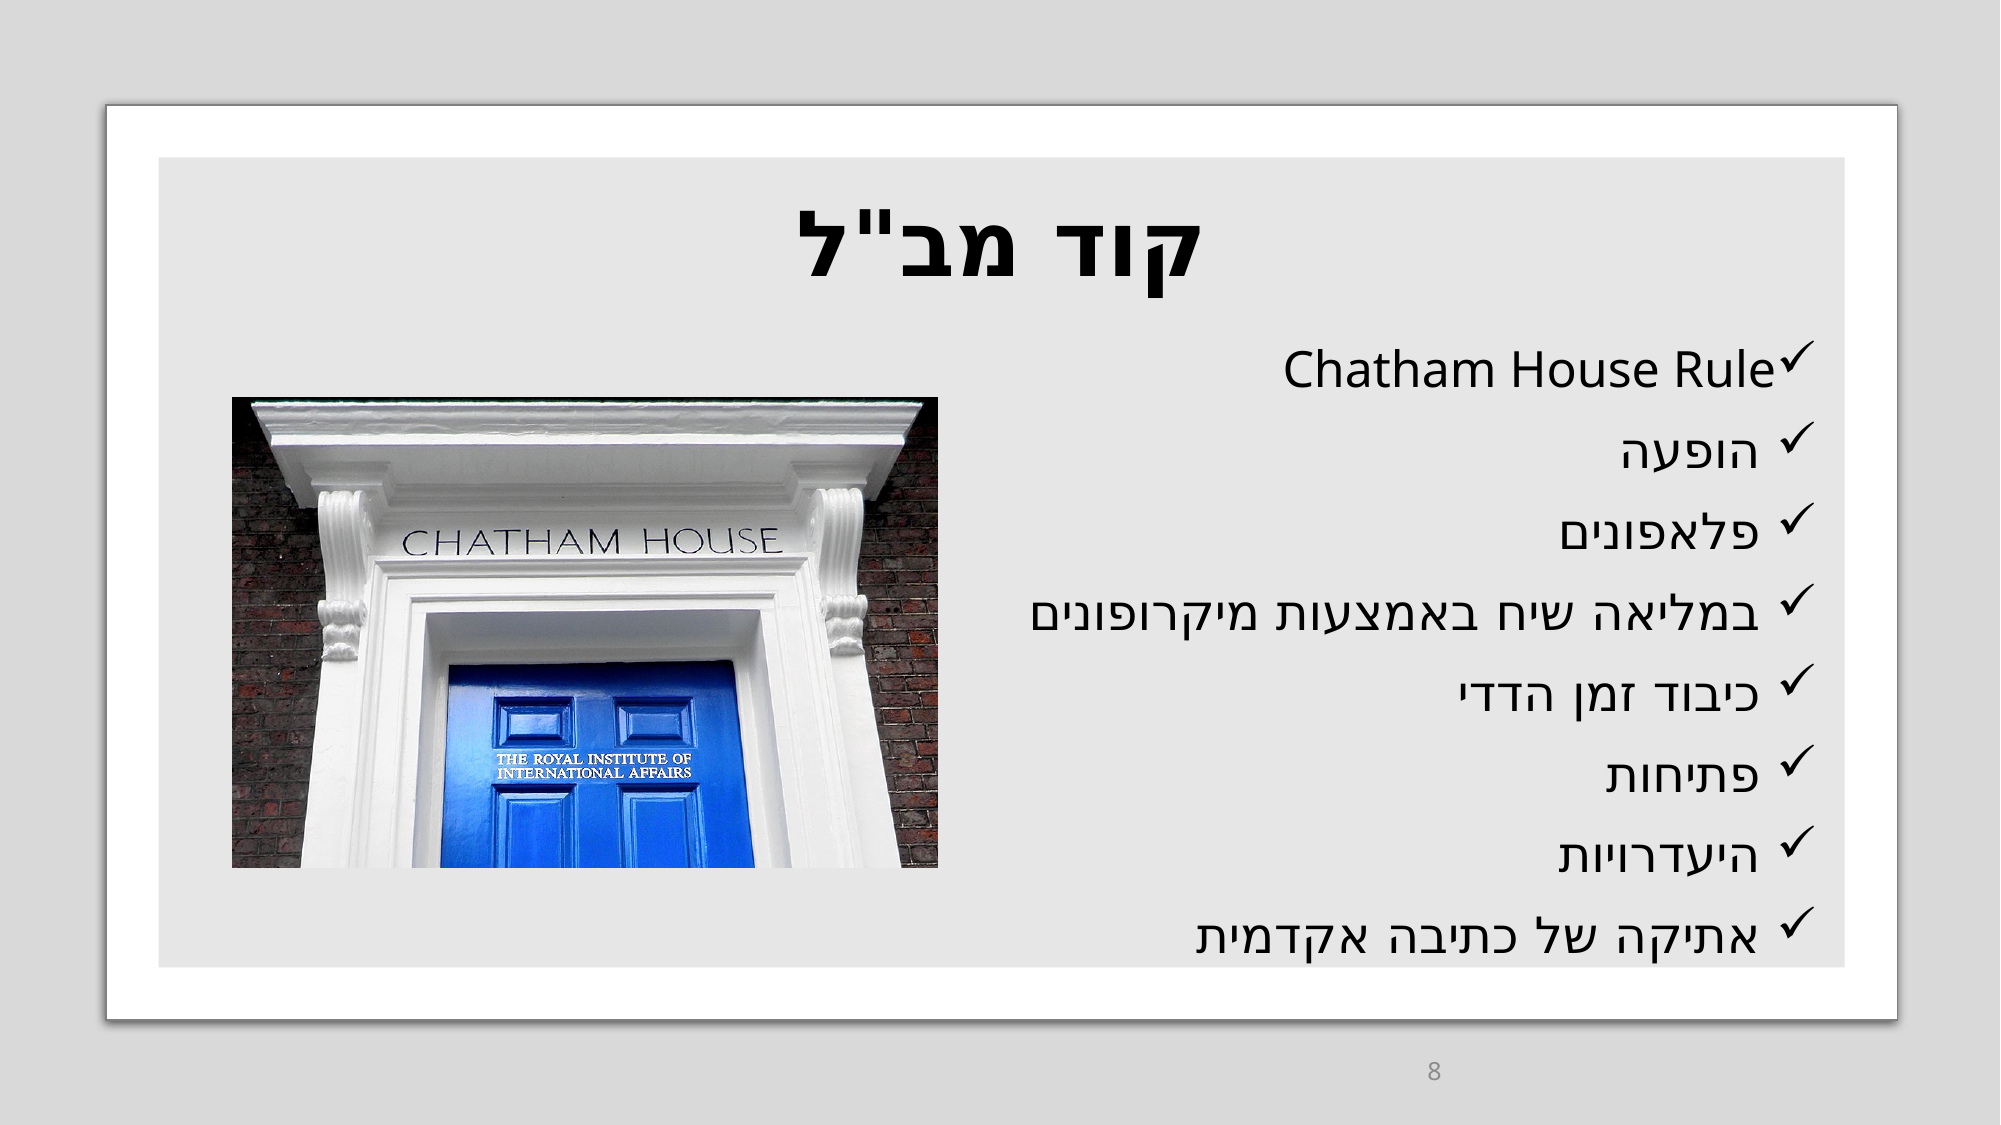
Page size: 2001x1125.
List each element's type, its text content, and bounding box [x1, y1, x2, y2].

title קוד מב"ל [211, 171, 1793, 323]
text_box [0, 0, 2000, 1125]
text_box Chatham House Rule הופעה פלאפונים במליאה שיח באמצעות מיקרופונים כיבוד זמן הדדי פתיחות היעדרויות אתיקה של כתיבה אקדמית [334, 330, 1833, 1013]
slide_number 8 [1412, 1042, 1863, 1103]
text_box [158, 156, 1846, 968]
picture [231, 397, 938, 868]
text_box [105, 104, 1898, 1021]
